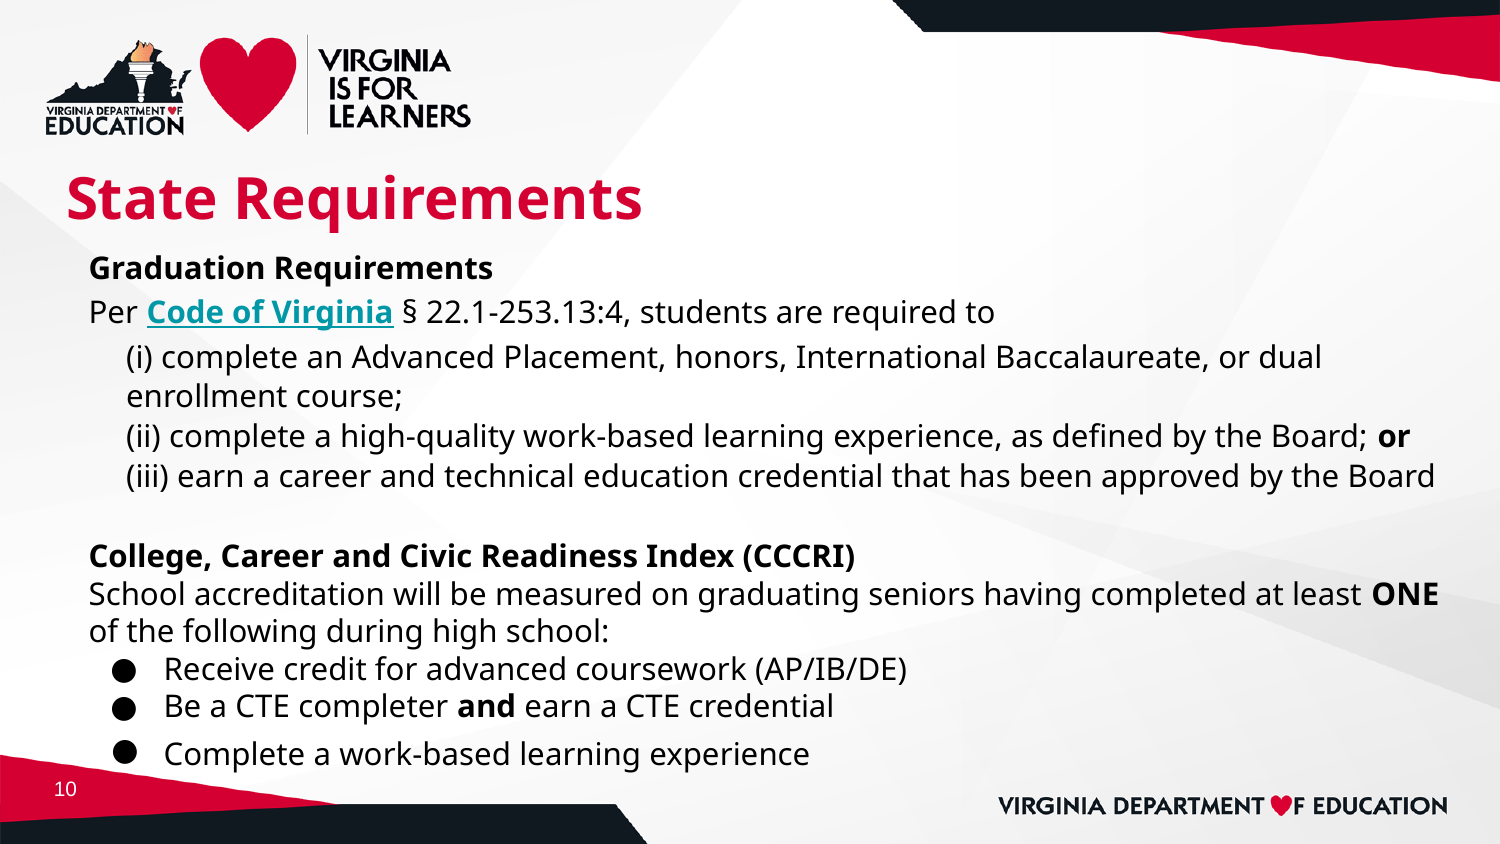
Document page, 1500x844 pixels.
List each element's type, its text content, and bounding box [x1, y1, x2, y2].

slide_number ‹#› [38, 755, 129, 821]
picture [0, 0, 1500, 844]
list Graduation Requirements Per Code of Virginia § 22.1-253.13:4, students are required to (i) complete an Advanced Placement, honors, International Baccalaureate, or dual enrollment course; (ii) complete a high-quality work-based learning experience, as defined by the Board; or (iii) earn a career and technical education credential that has been approved by the Board College, Career and Civic Readiness Index (CCCRI) School accreditation will be measured on graduating seniors having completed at least ONE of the following during high school: Receive credit for advanced coursework (AP/IB/DE) Be a CTE completer and earn a CTE credential Complete a work-based learning experience [73, 227, 1483, 788]
title State Requirements [51, 145, 1449, 240]
